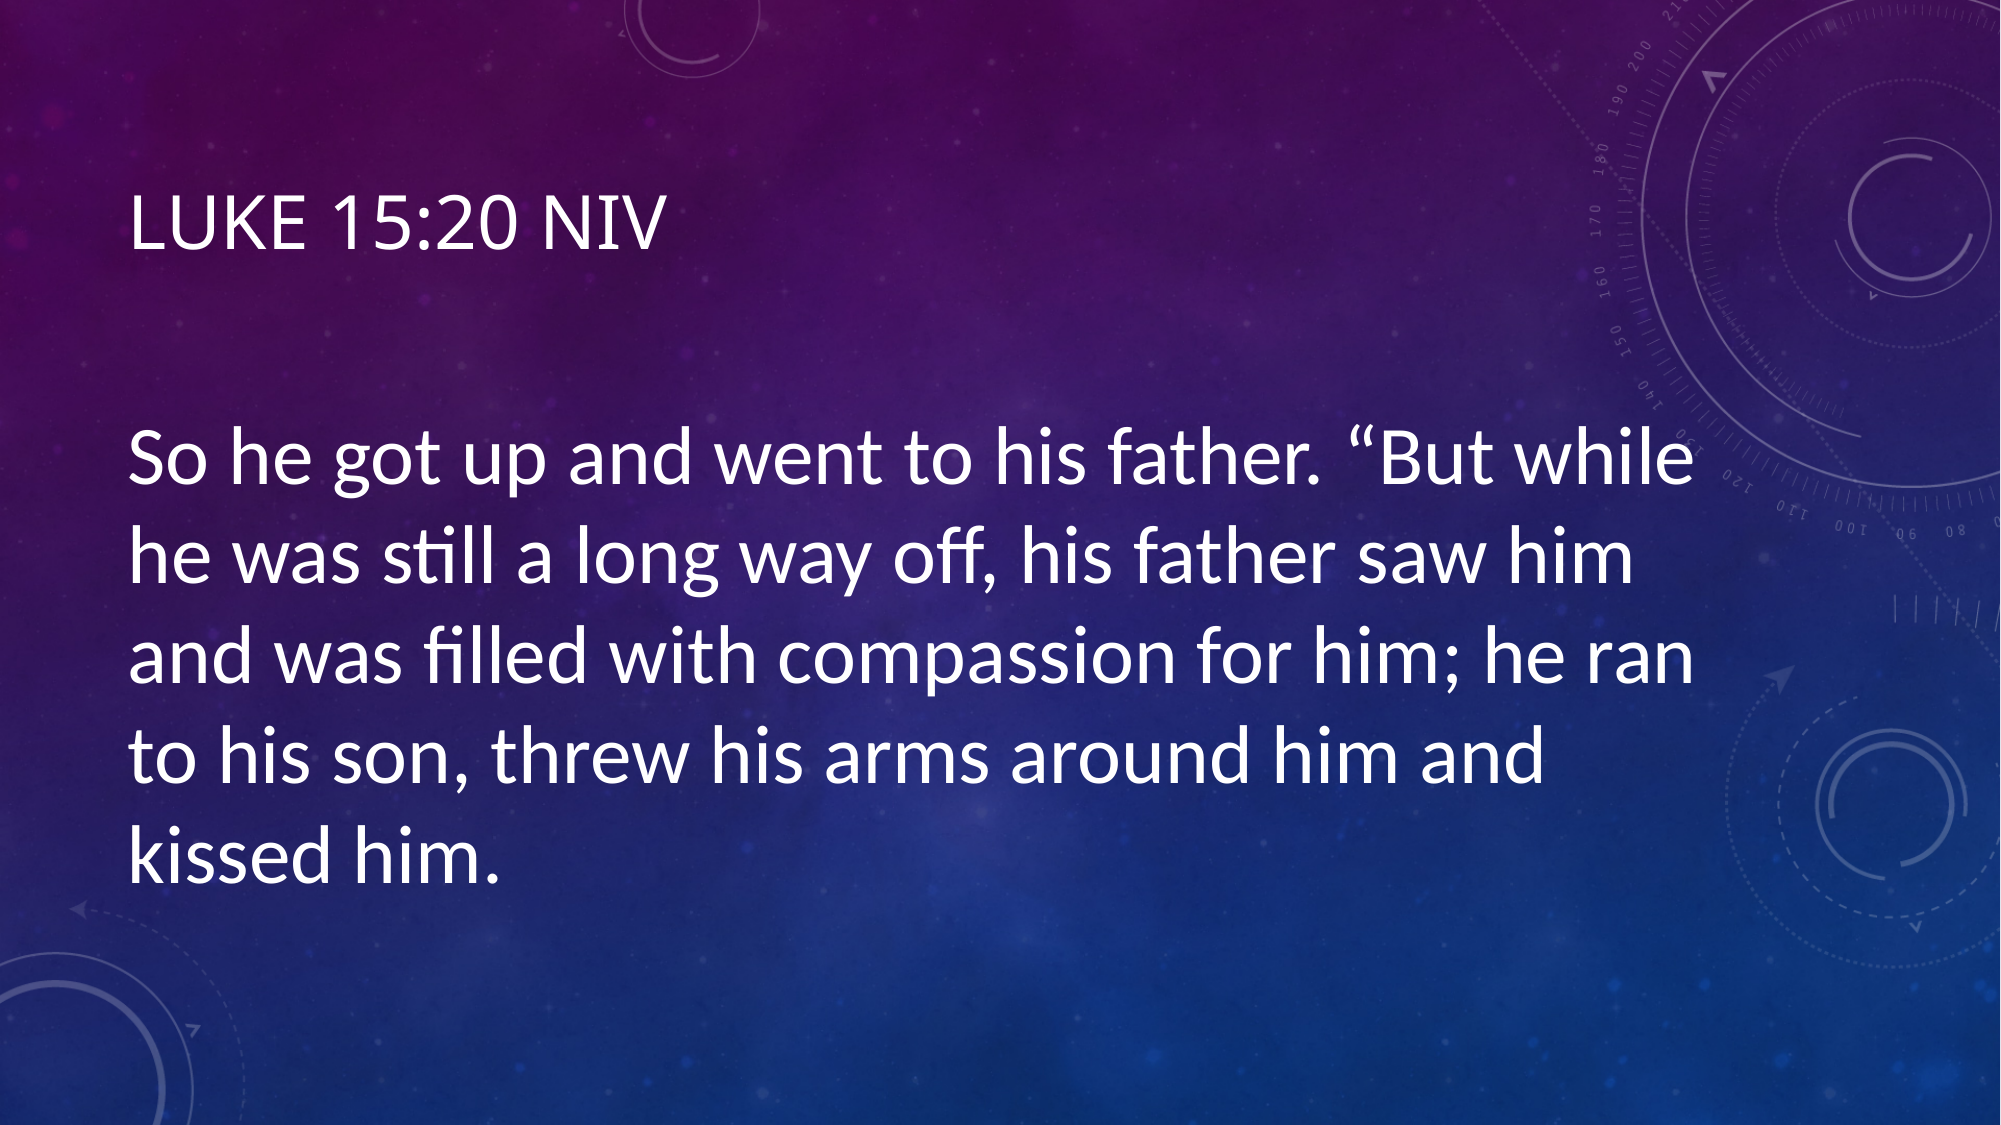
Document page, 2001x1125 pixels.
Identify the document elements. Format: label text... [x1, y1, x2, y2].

title Luke 15:20 niv [112, 99, 1775, 339]
list So he got up and went to his father. “But while he was still a long way off, his father saw him and was filled with compassion for him; he ran to his son, threw his arms around him and kissed him. [112, 351, 1775, 950]
picture [0, 0, 2001, 1125]
